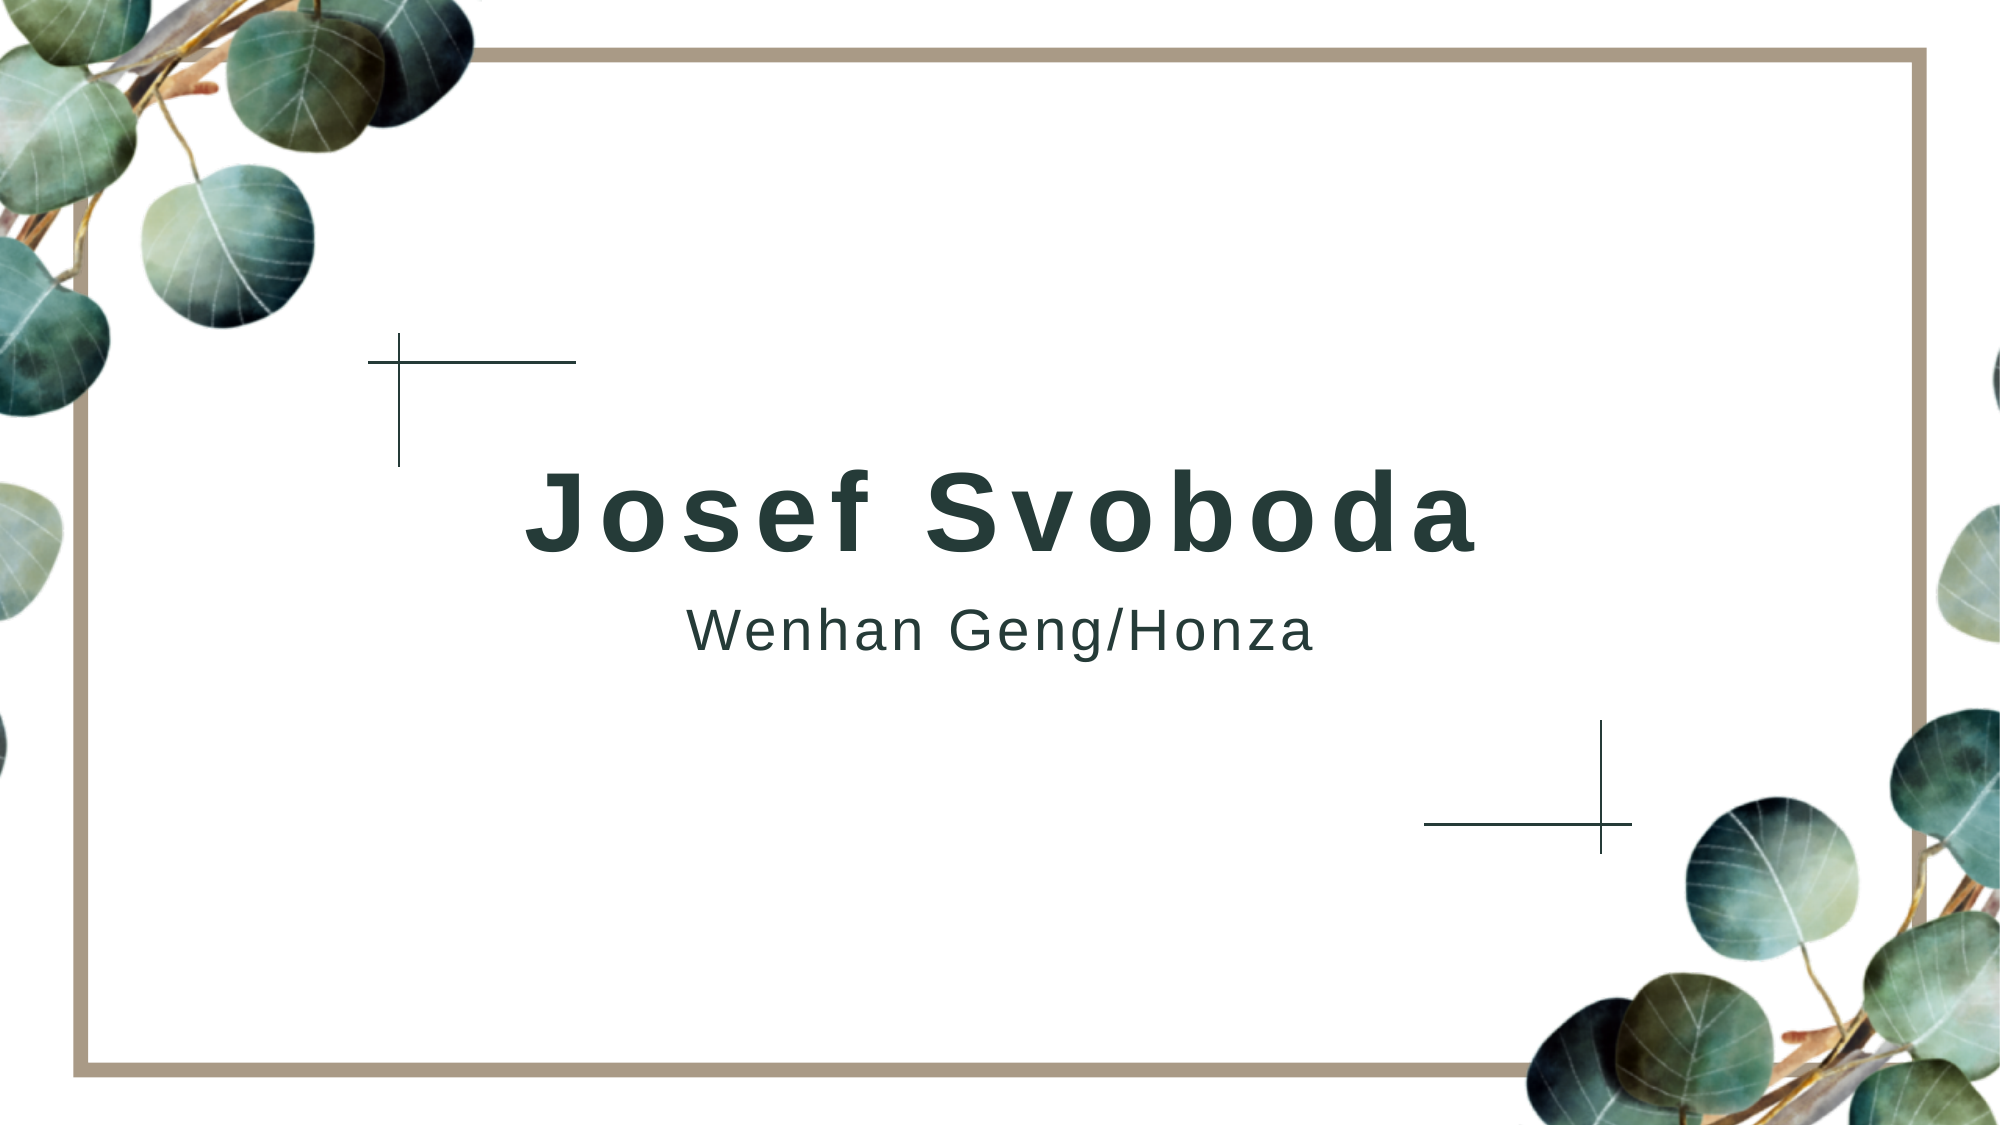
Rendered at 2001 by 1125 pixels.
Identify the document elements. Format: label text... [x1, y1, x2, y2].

picture [1520, 320, 1999, 1125]
subtitle Wenhan Geng/Honza [469, 592, 1531, 749]
picture [0, 0, 482, 807]
title Josef Svoboda [469, 431, 1531, 580]
